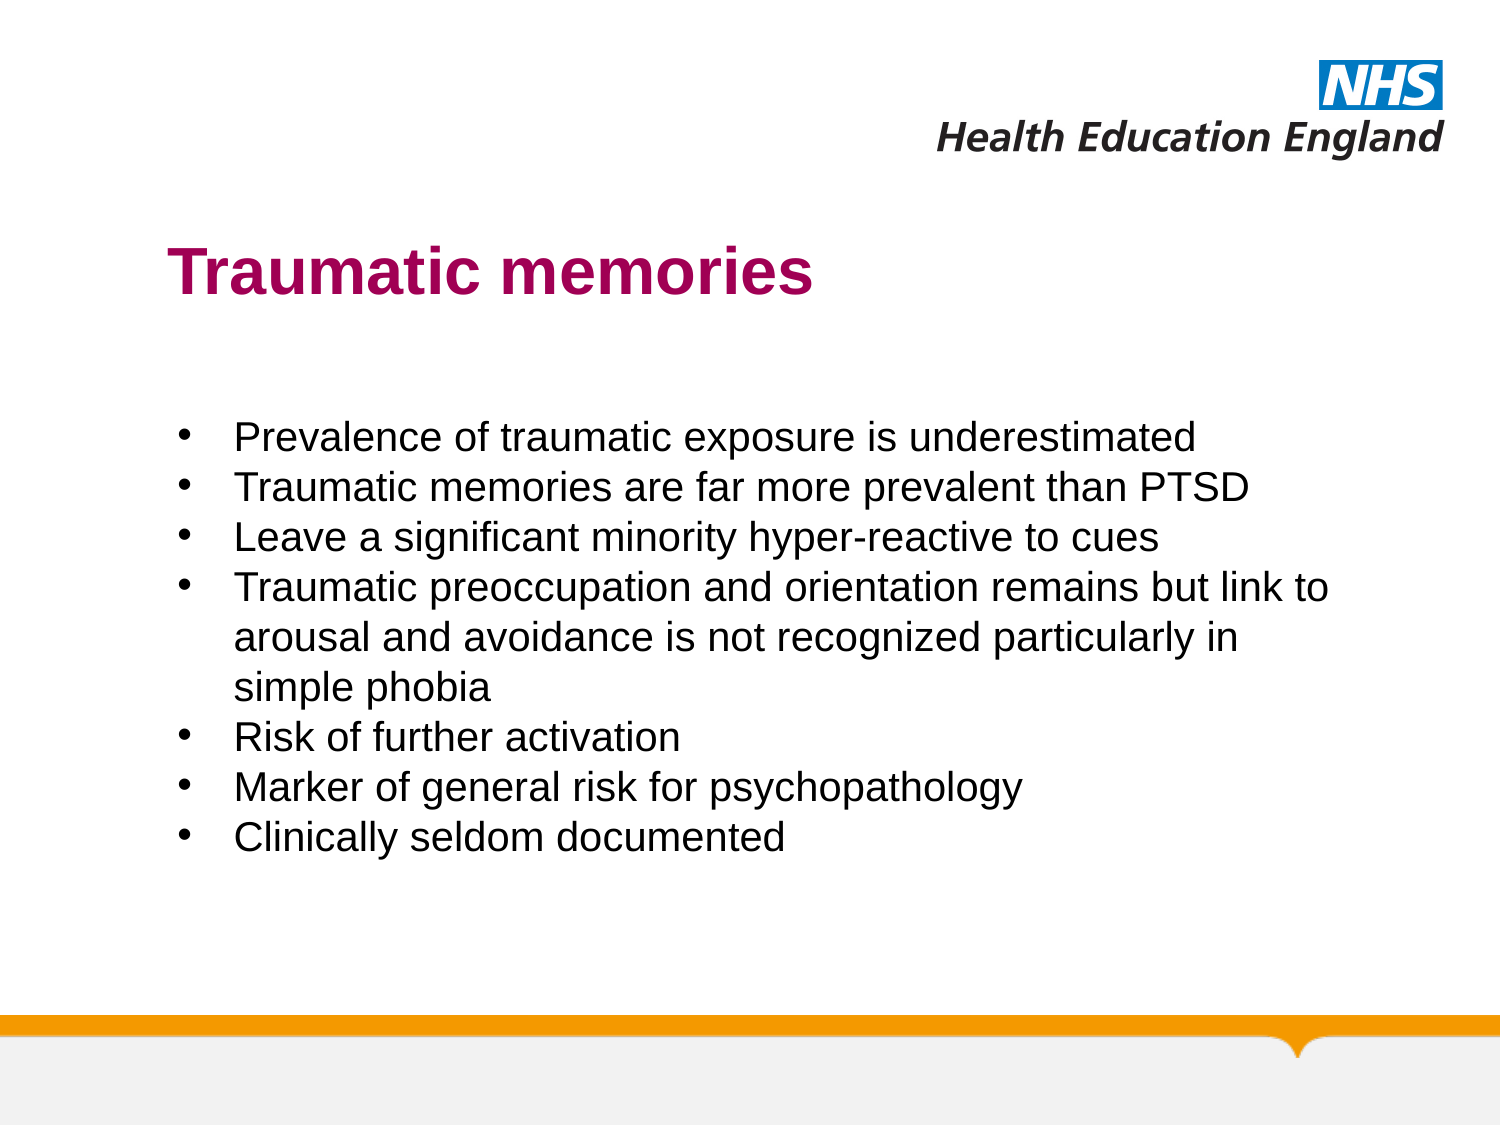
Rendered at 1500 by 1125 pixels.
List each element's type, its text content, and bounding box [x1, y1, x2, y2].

picture [936, 59, 1445, 161]
text_box Traumatic memories [152, 220, 1350, 316]
text_box Prevalence of traumatic exposure is underestimated Traumatic memories are far more prevalent than PTSD Leave a significant minority hyper-reactive to cues Traumatic preoccupation and orientation remains but link to arousal and avoidance is not recognized particularly in simple phobia Risk of further activation Marker of general risk for psychopathology Clinically seldom documented [162, 401, 1356, 867]
